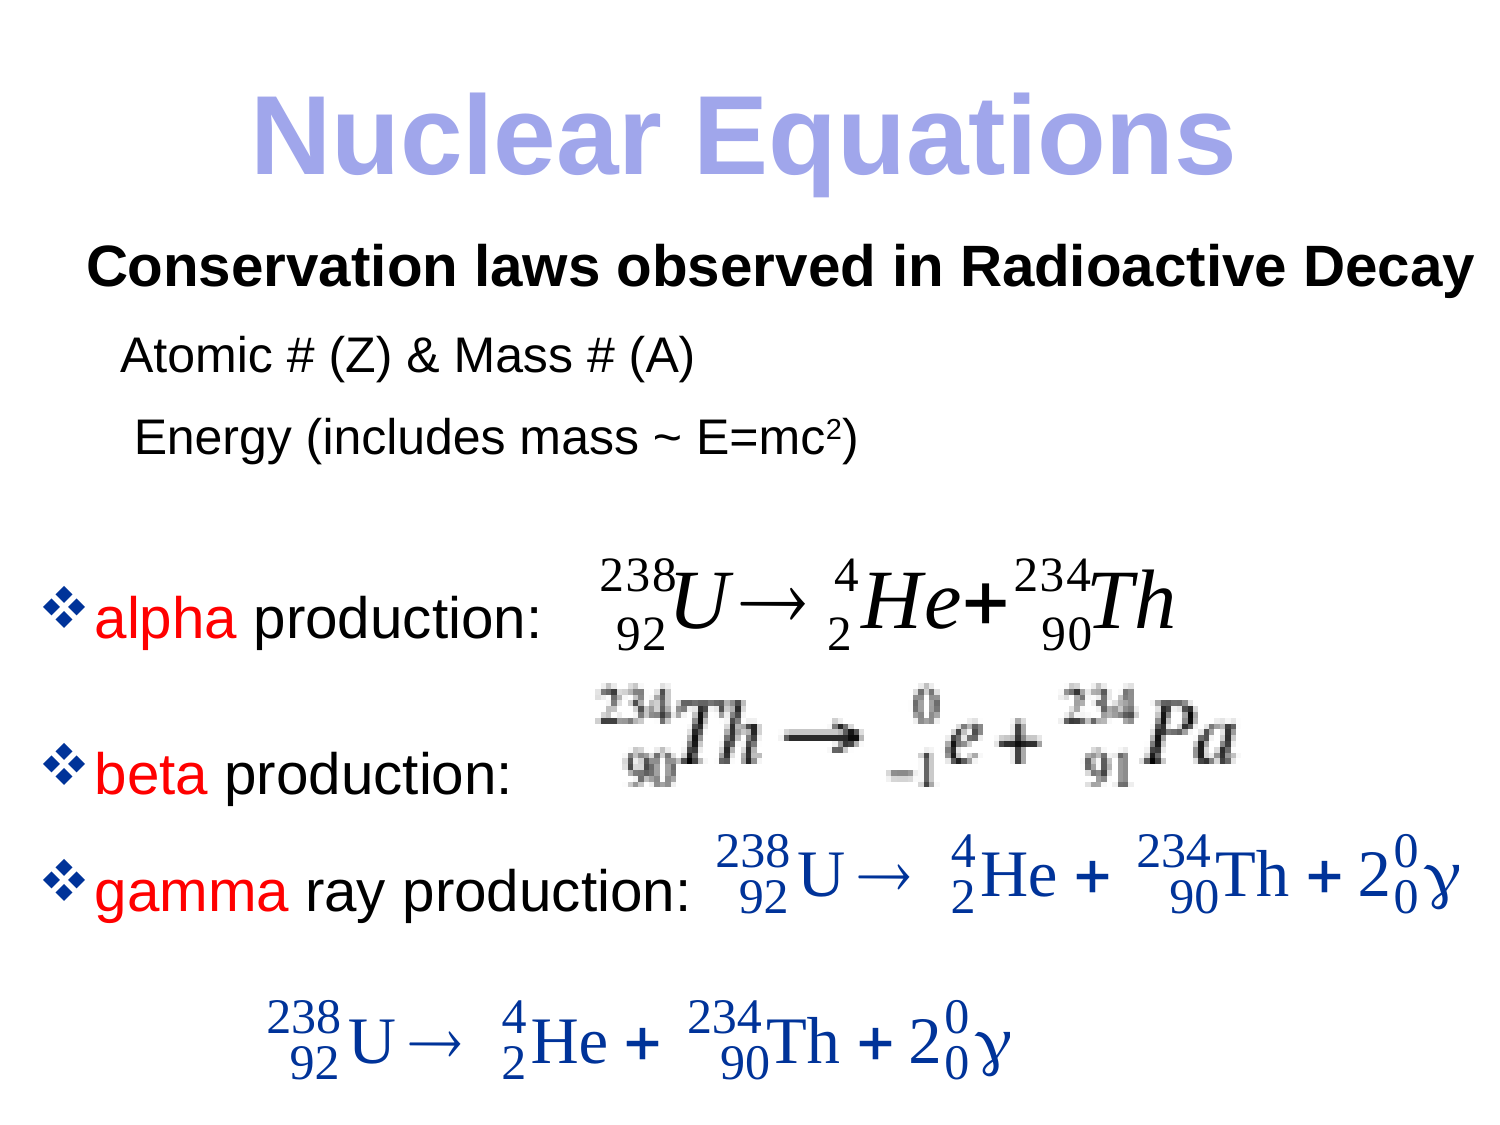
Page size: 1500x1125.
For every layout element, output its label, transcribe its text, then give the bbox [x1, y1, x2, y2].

text_box Nuclear Equations [235, 54, 1253, 205]
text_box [585, 666, 1248, 801]
text_box alpha production: beta production: gamma ray production: [23, 572, 1299, 1125]
text_box Conservation laws observed in Radioactive Decay [71, 221, 1492, 306]
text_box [585, 537, 1191, 665]
text_box Energy (includes mass ~ E=mc2) [35, 396, 1207, 472]
text_box Atomic # (Z) & Mass # (A) [105, 314, 980, 390]
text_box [714, 830, 1460, 917]
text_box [265, 996, 1010, 1083]
